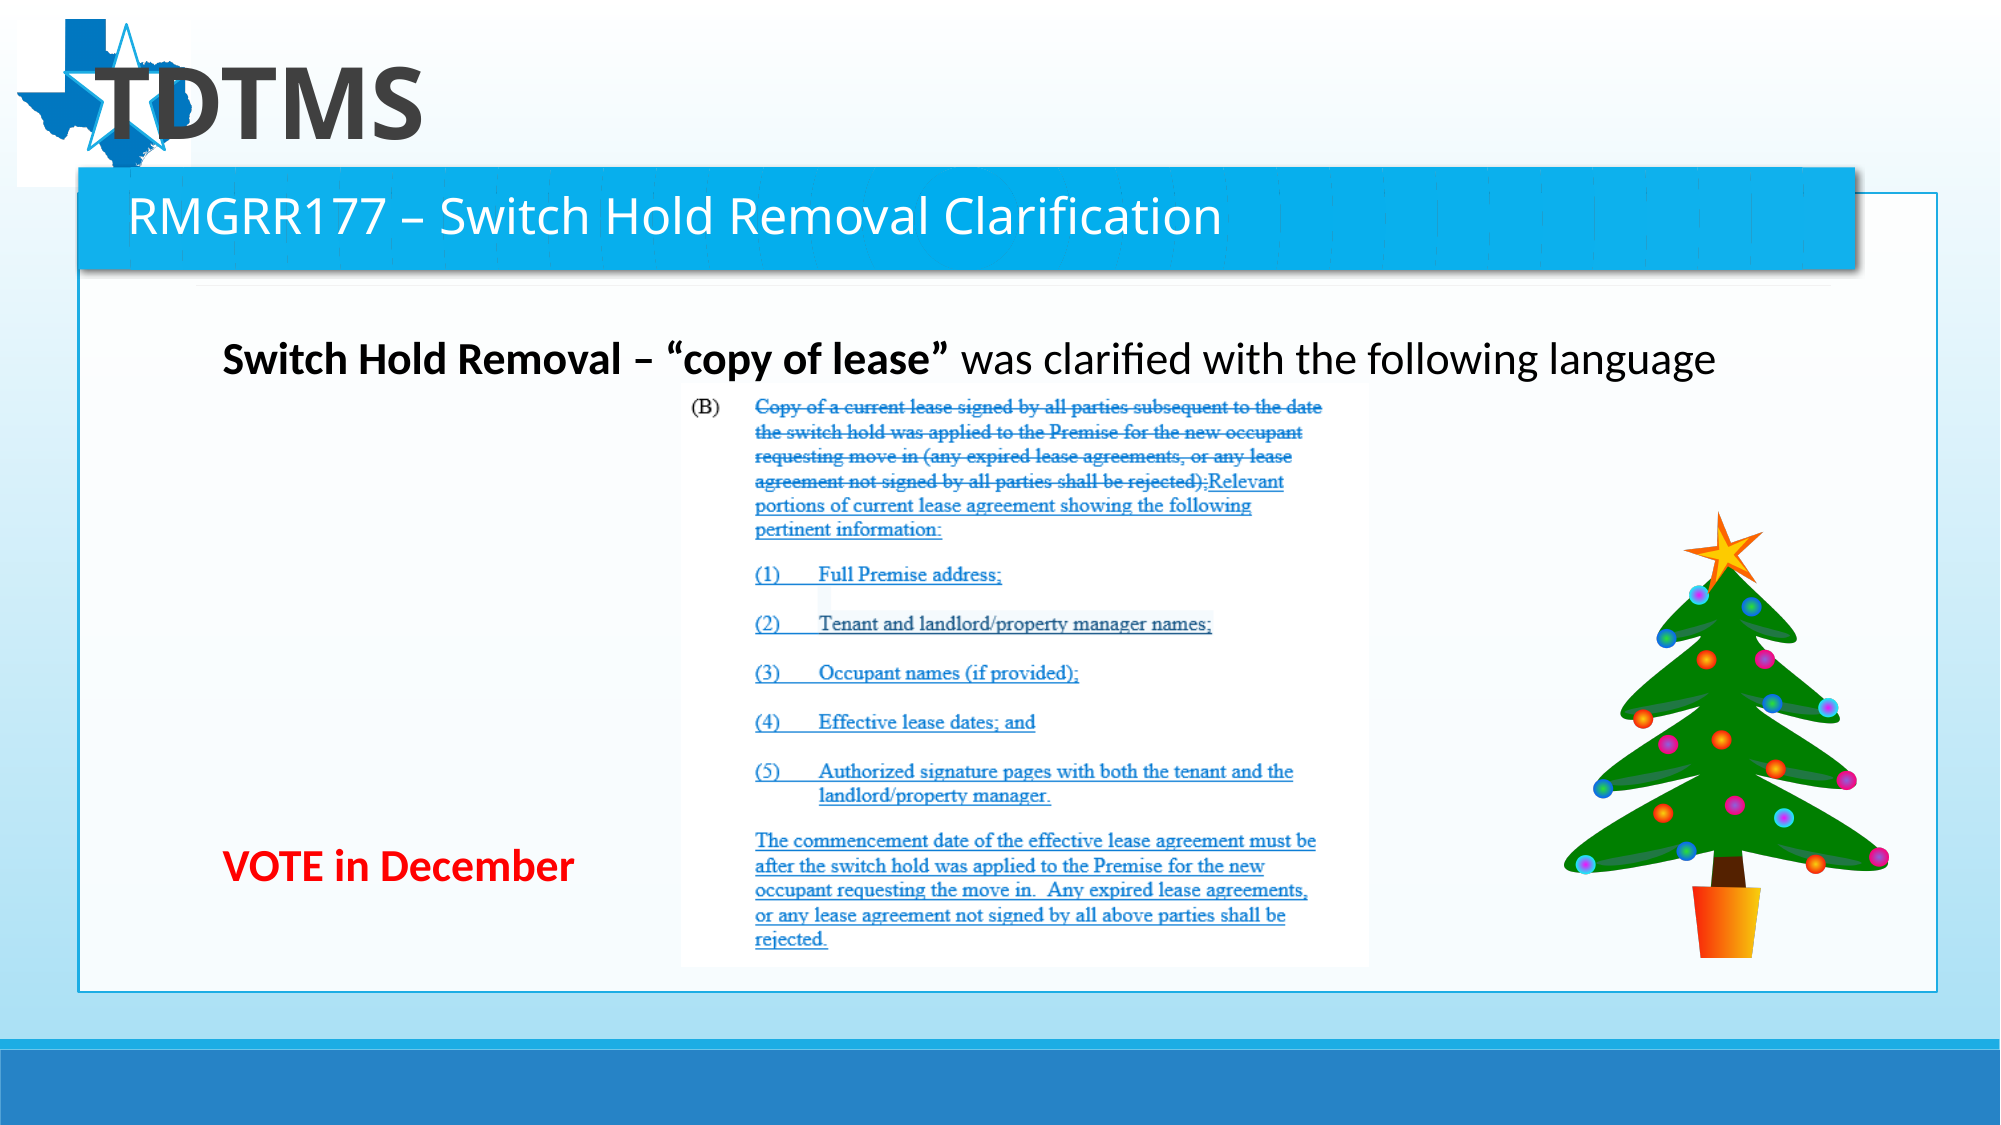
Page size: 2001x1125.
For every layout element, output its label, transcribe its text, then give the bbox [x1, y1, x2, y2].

picture [1563, 510, 1890, 959]
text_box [77, 166, 1938, 1059]
picture [680, 383, 1369, 968]
title TDTMS [199, 24, 1802, 163]
picture [16, 19, 192, 188]
